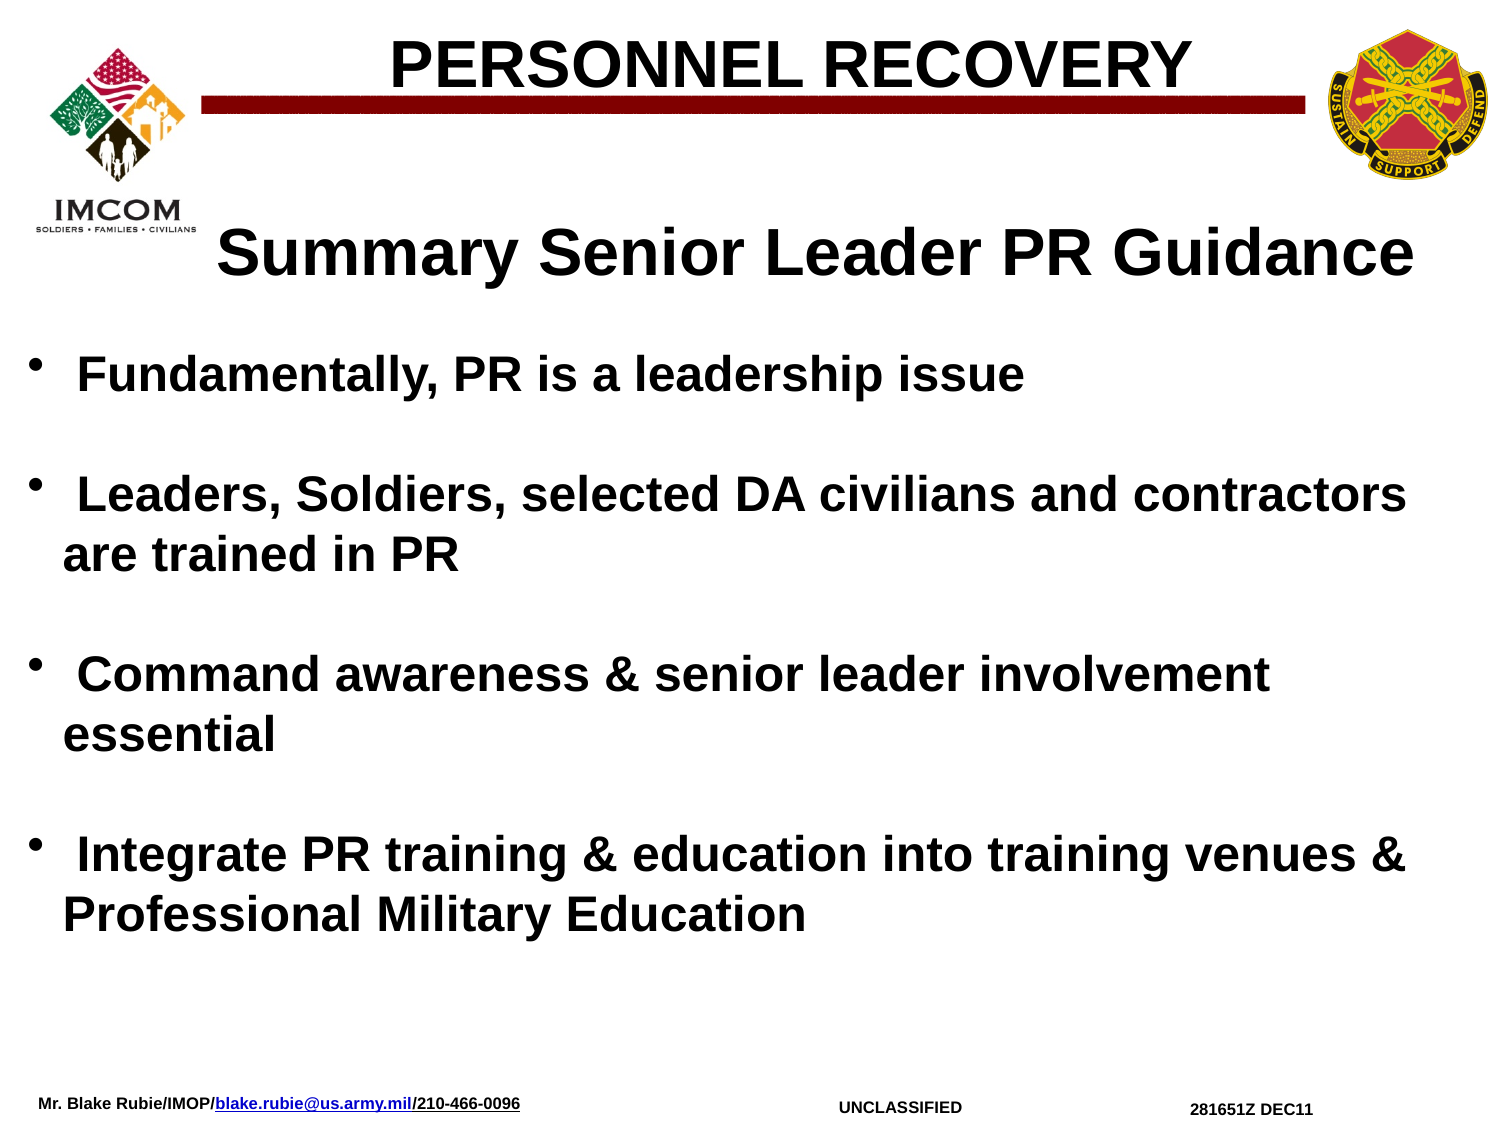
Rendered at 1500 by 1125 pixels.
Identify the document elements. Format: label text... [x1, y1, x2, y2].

picture [2, 22, 230, 250]
text_box Summary Senior Leader PR Guidance [201, 201, 1500, 297]
text_box Fundamentally, PR is a leadership issue Leaders, Soldiers, selected DA civilians and contractors are trained in PR Command awareness & senior leader involvement essential Integrate PR training & education into training venues & Professional Military Education [12, 333, 1500, 1034]
picture [1328, 29, 1488, 180]
text_box PERSONNEL RECOVERY [374, 13, 1305, 109]
